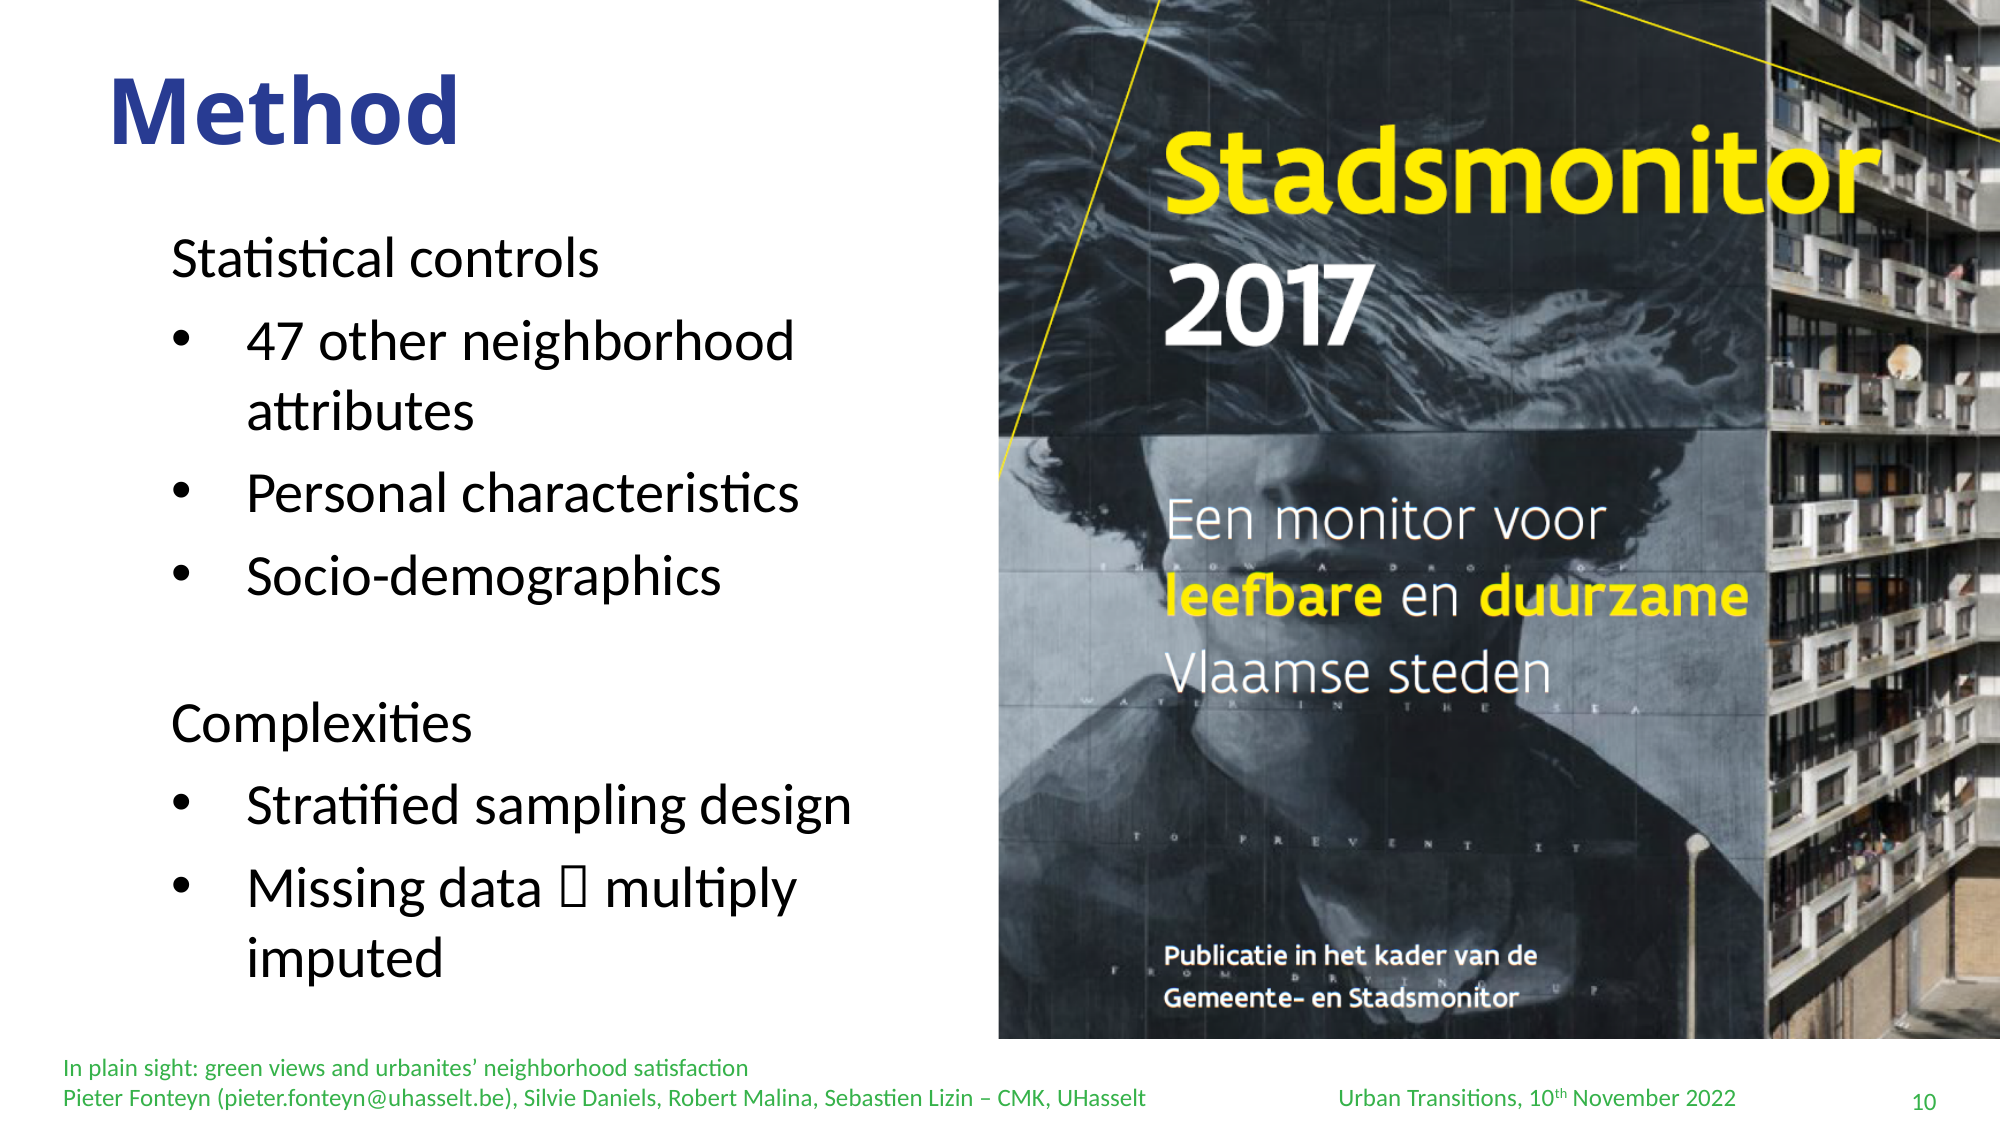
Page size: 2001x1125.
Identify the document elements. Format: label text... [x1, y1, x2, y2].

text_box Method [92, 57, 906, 166]
list Statistical controls 47 other neighborhood attributes Personal characteristics Socio-demographics Complexities Stratified sampling design Missing data  multiply imputed [156, 212, 873, 957]
text_box Urban Transitions, 10th November 2022 [1323, 1051, 1789, 1112]
picture [998, 0, 2000, 1039]
text_box In plain sight: green views and urbanites’ neighborhood satisfaction Pieter Fonteyn (pieter.fonteyn@uhasselt.be), Silvie Daniels, Robert Malina, Sebastien Lizin – CMK, UHasselt [48, 1051, 1323, 1112]
text_box 10 [1869, 1051, 1952, 1112]
